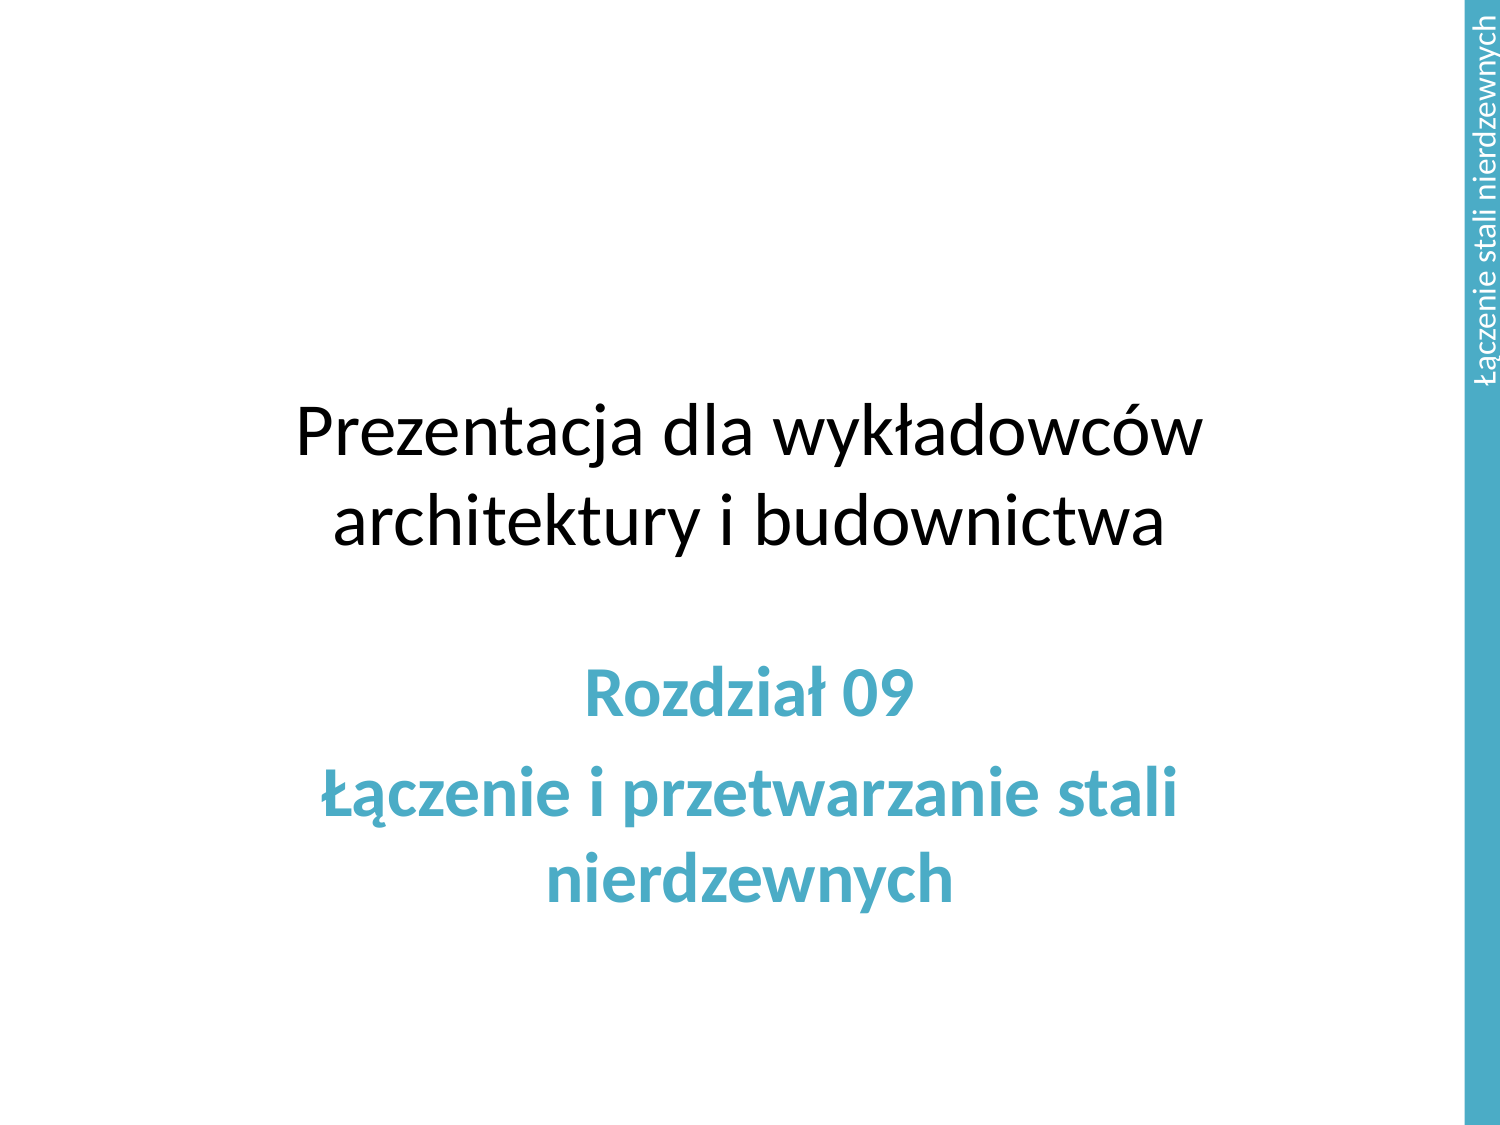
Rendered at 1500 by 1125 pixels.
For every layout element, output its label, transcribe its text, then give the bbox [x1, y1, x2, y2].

title Prezentacja dla wykładowców architektury i budownictwa [112, 349, 1388, 591]
subtitle Rozdział 09 Łączenie i przetwarzanie stali nierdzewnych [225, 637, 1275, 925]
